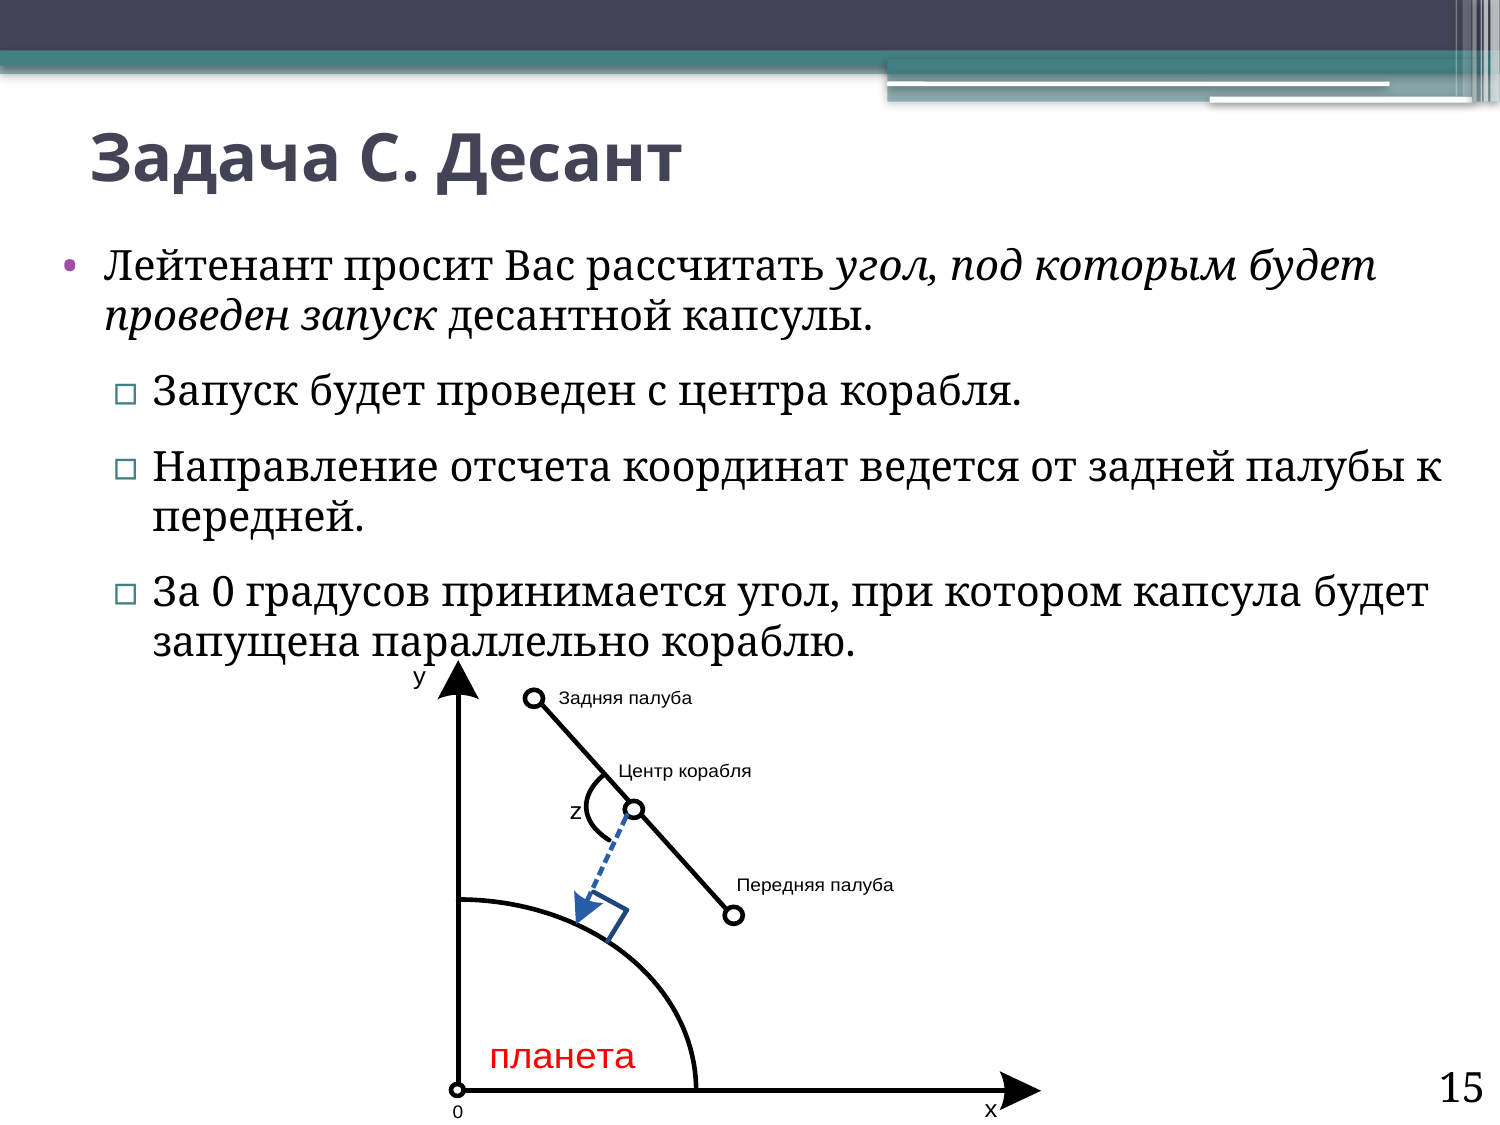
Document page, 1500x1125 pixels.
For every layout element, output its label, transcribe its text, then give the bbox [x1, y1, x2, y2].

list Лейтенант просит Вас рассчитать угол, под которым будет проведен запуск десантной капсулы. Запуск будет проведен с центра корабля. Направление отсчета координат ведется от задней палубы к передней. За 0 градусов принимается угол, при котором капсула будет запущена параллельно кораблю. [29, 231, 1459, 1079]
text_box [348, 609, 1300, 1125]
slide_number 15 [1374, 1065, 1500, 1125]
title Задача С. Десант [75, 101, 1425, 209]
